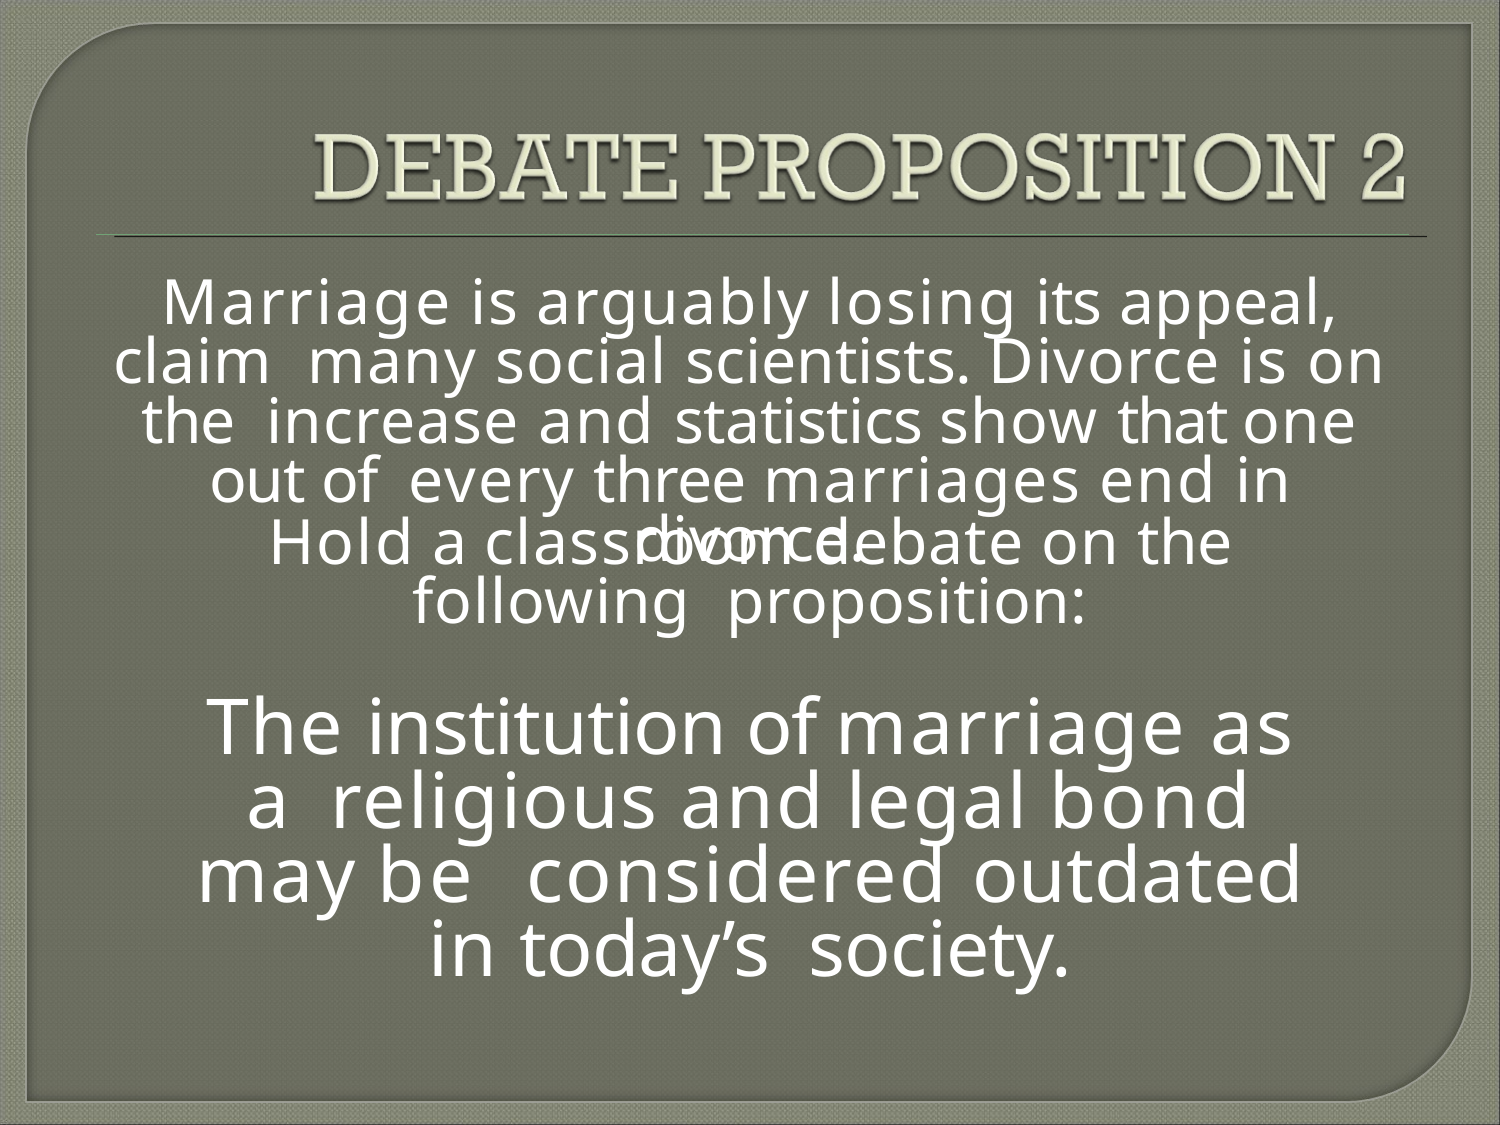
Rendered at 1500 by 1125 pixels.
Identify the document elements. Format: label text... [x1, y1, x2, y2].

text_box [73, 40, 1475, 232]
picture [0, 0, 1500, 1125]
list Marriage is arguably losing its appeal, claim many social scientists. Divorce is on the increase and statistics show that one out of every three marriages end in divorce. [90, 260, 1410, 916]
text_box Hold a classroom debate on the following proposition: The institution of marriage as a religious and legal bond may be considered outdated in today’s society. [155, 500, 1345, 992]
